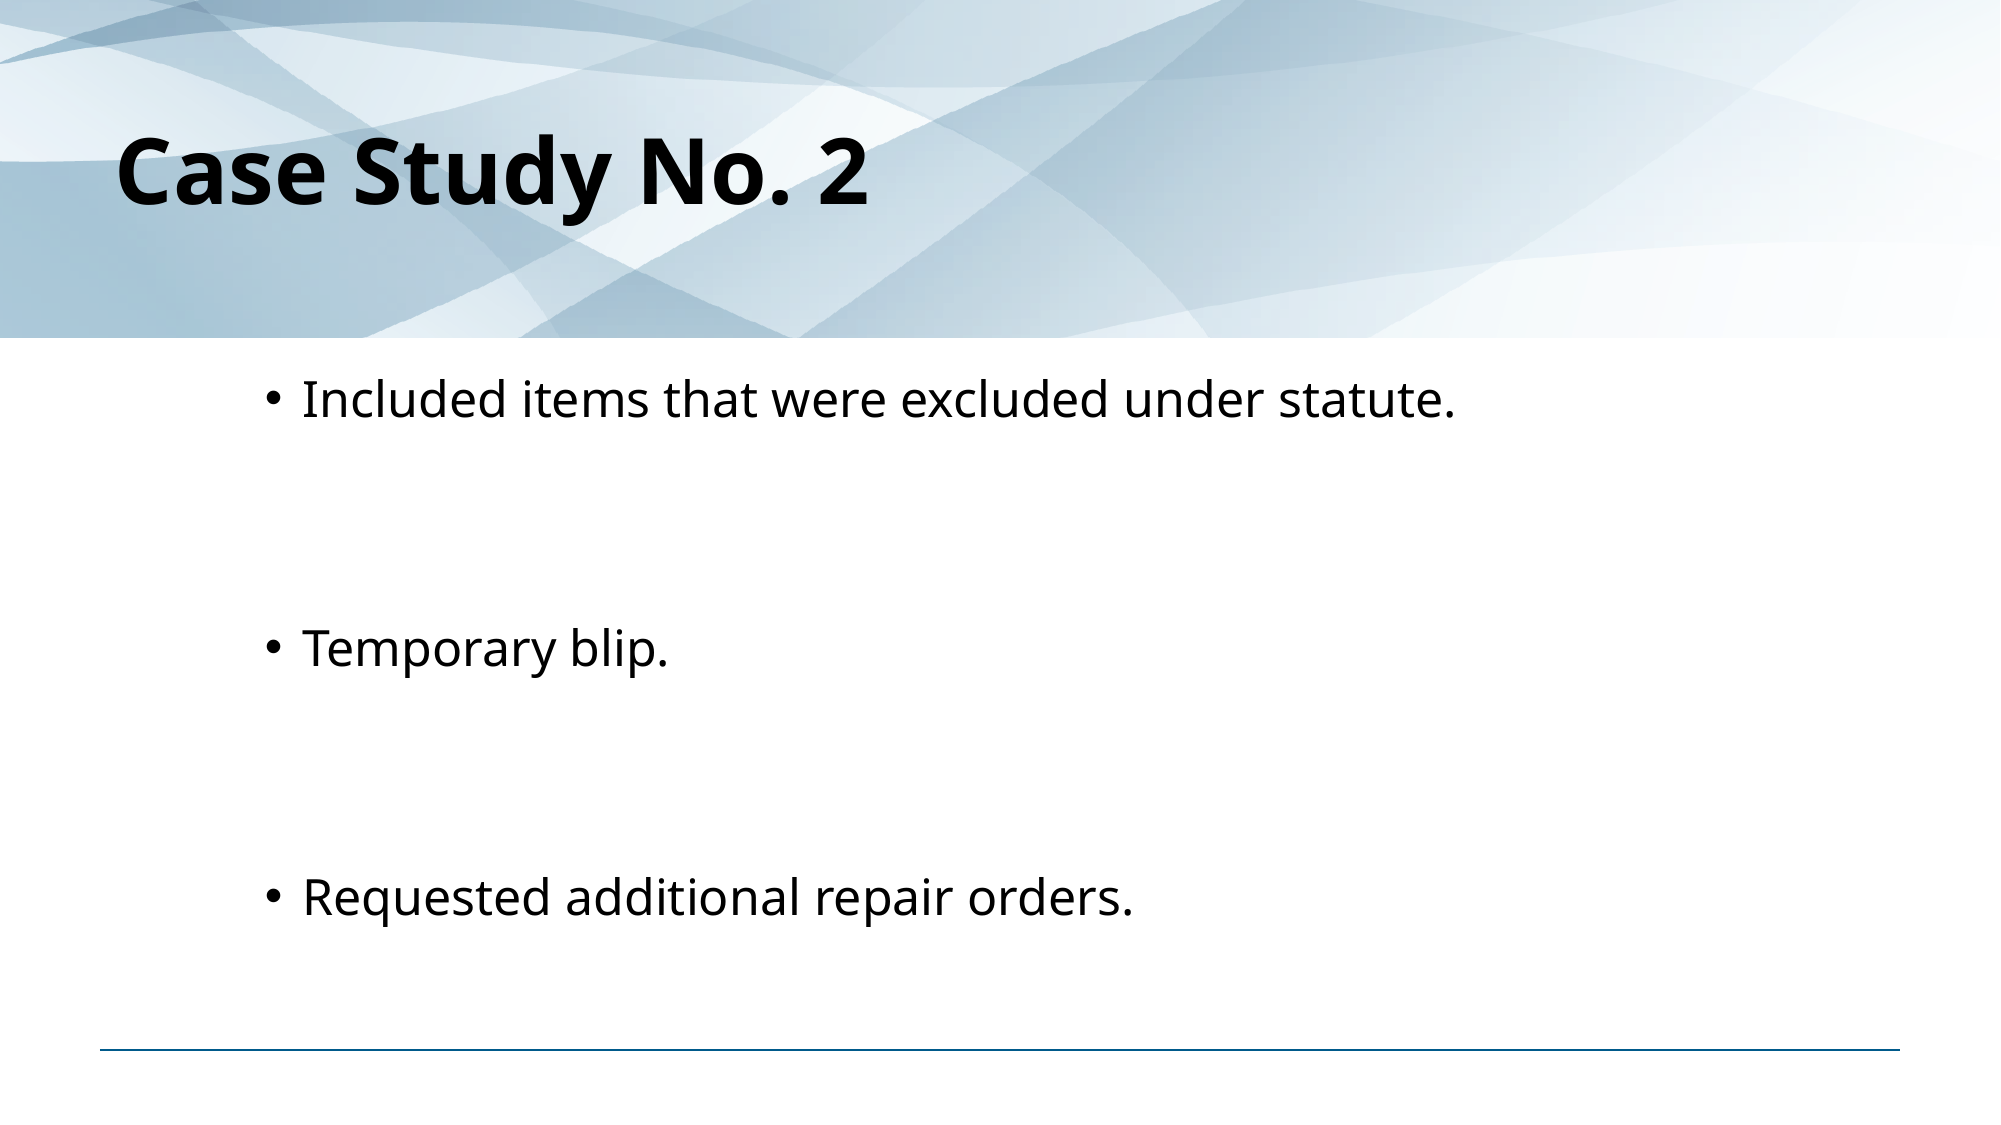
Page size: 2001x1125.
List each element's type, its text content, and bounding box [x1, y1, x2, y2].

picture [0, 0, 2000, 338]
list Included items that were excluded under statute. Temporary blip. Requested additional repair orders. [99, 360, 1900, 1035]
title Case Study No. 2 [99, 45, 1900, 315]
